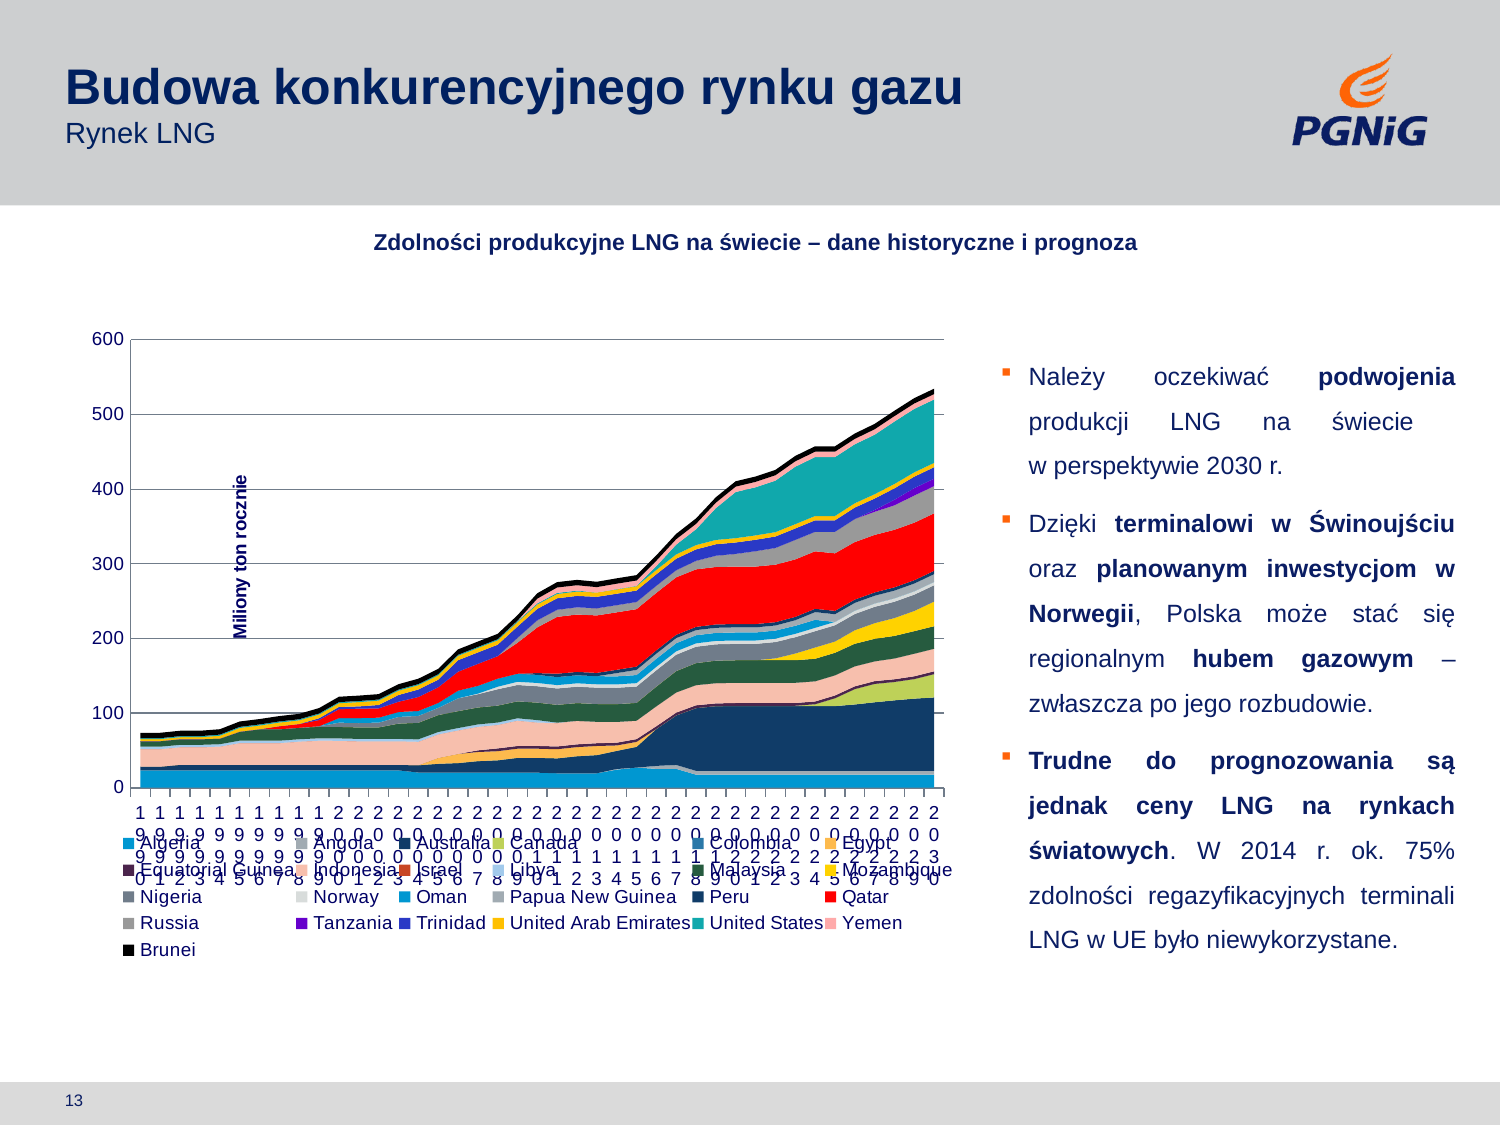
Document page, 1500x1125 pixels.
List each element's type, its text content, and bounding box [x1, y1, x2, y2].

text_box Zdolności produkcyjne LNG na świecie – dane historyczne i prognoza [65, 219, 1446, 263]
picture [1263, 24, 1456, 174]
text_box Należy oczekiwać podwojenia produkcji LNG na świecie w perspektywie 2030 r. Dzięki terminalowi w Świnoujściu oraz planowanym inwestycjom w Norwegii, Polska może stać się regionalnym hubem gazowym – zwłaszcza po jego rozbudowie. Trudne do prognozowania są jednak ceny LNG na rynkach światowych. W 2014 r. ok. 75% zdolności regazyfikacyjnych terminali LNG w UE było niewykorzystane. [986, 338, 1471, 962]
title Budowa konkurencyjnego rynku gazu Rynek LNG [50, 24, 1235, 180]
slide_number 13 [50, 1082, 163, 1106]
chart [21, 272, 982, 985]
